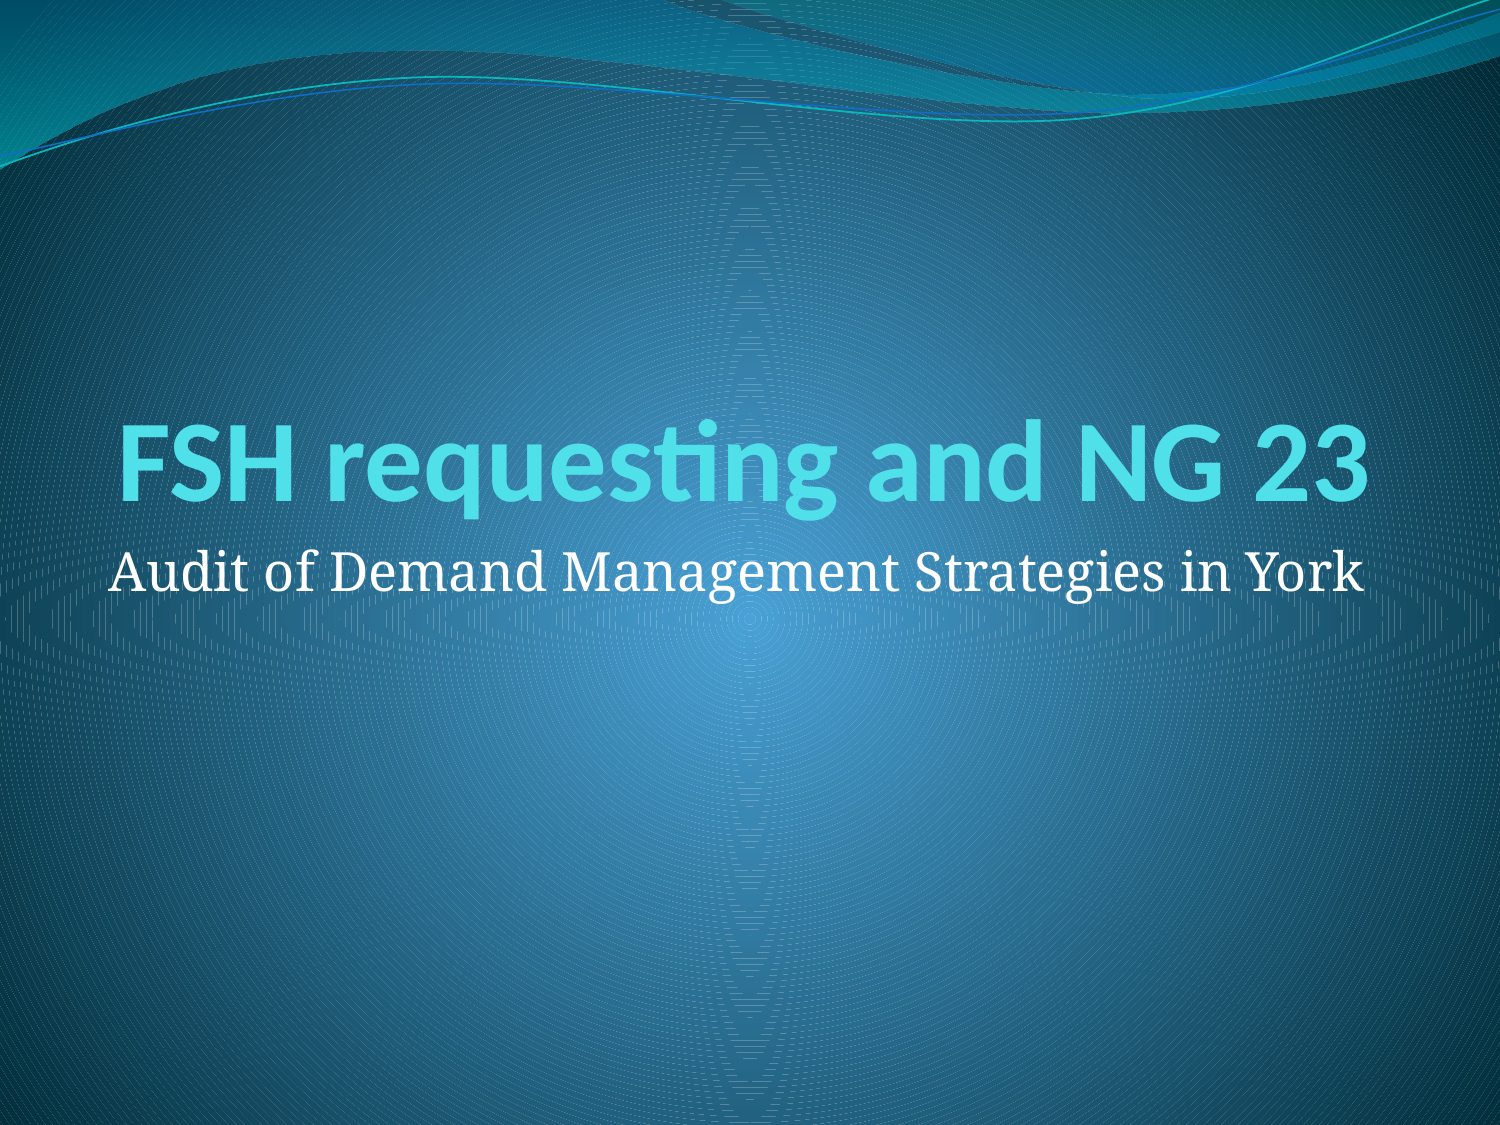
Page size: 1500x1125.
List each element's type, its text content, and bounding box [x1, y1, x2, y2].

title FSH requesting and NG 23 [87, 224, 1376, 525]
subtitle Audit of Demand Management Strategies in York [87, 529, 1376, 818]
